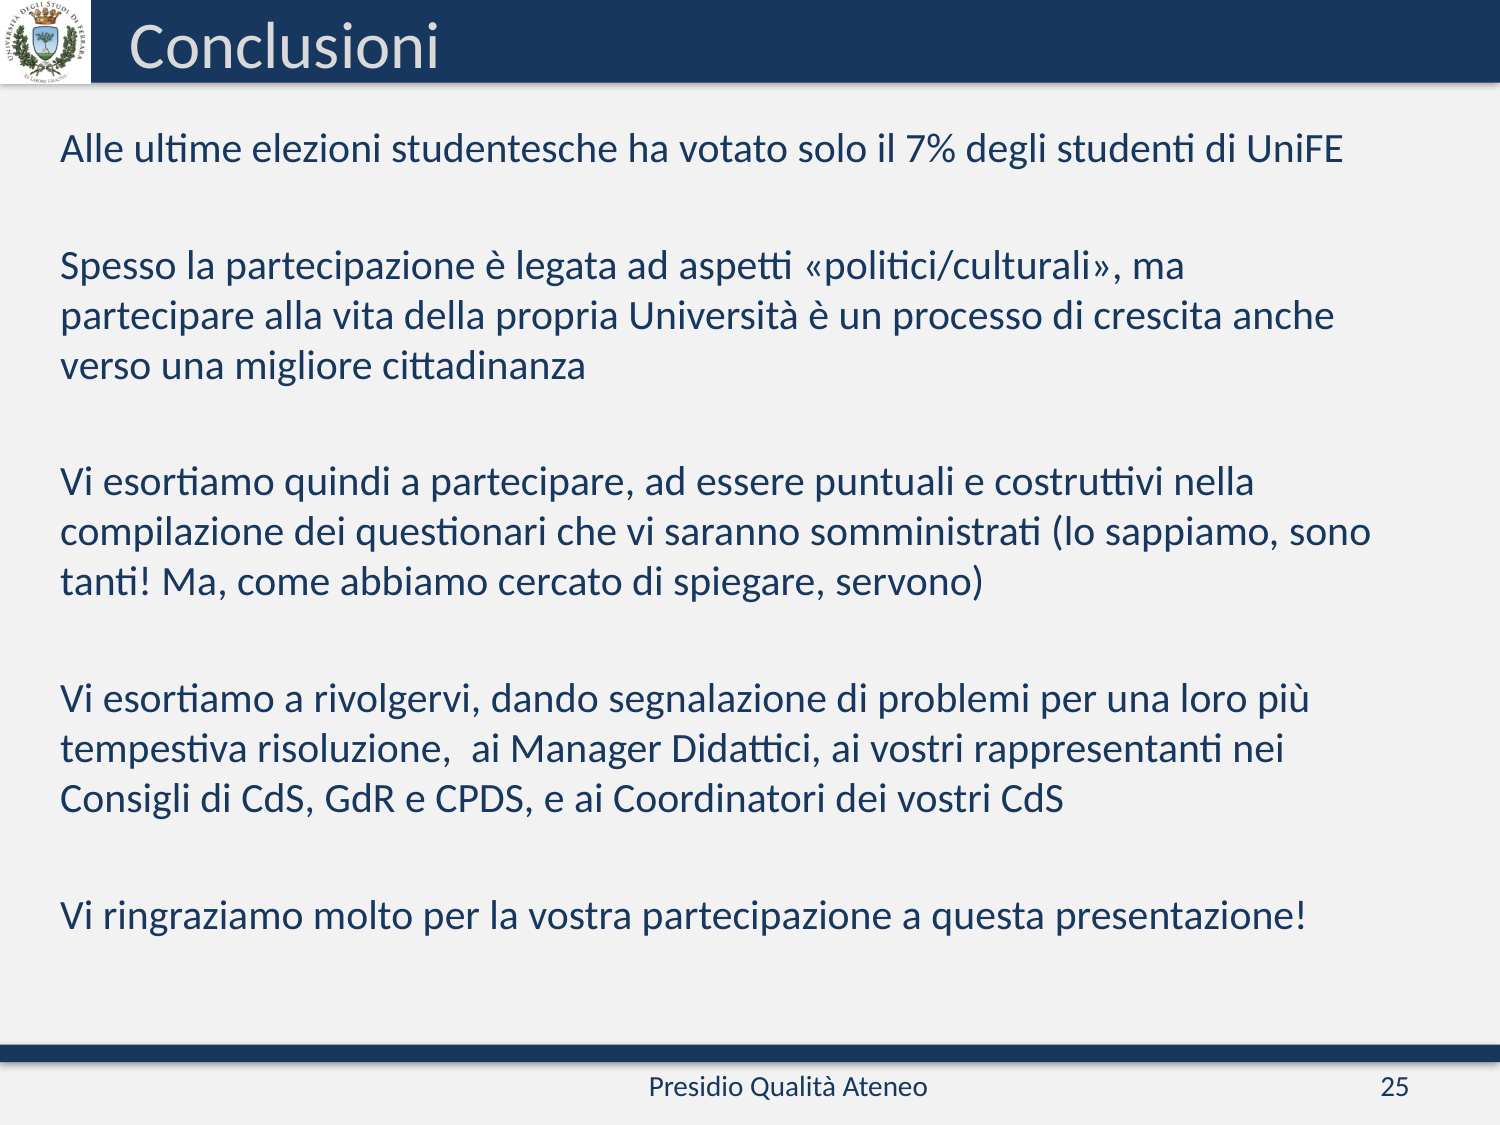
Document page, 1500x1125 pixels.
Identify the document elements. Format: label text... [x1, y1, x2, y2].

picture [0, 0, 91, 84]
text_box Conclusioni [100, 1, 1500, 82]
text_box [92, 0, 1500, 83]
footer Presidio Qualità Ateneo [298, 1067, 1280, 1103]
text_box [0, 1044, 1500, 1063]
text_box Alle ultime elezioni studentesche ha votato solo il 7% degli studenti di UniFE Spesso la partecipazione è legata ad aspetti «politici/culturali», ma partecipare alla vita della propria Università è un processo di crescita anche verso una migliore cittadinanza Vi esortiamo quindi a partecipare, ad essere puntuali e costruttivi nella compilazione dei questionari che vi saranno somministrati (lo sappiamo, sono tanti! Ma, come abbiamo cercato di spiegare, servono) Vi esortiamo a rivolgervi, dando segnalazione di problemi per una loro più tempestiva risoluzione, ai Manager Didattici, ai vostri rappresentanti nei Consigli di CdS, GdR e CPDS, e ai Coordinatori dei vostri CdS Vi ringraziamo molto per la vostra partecipazione a questa presentazione! [43, 111, 1397, 858]
slide_number 25 [1280, 1067, 1425, 1103]
